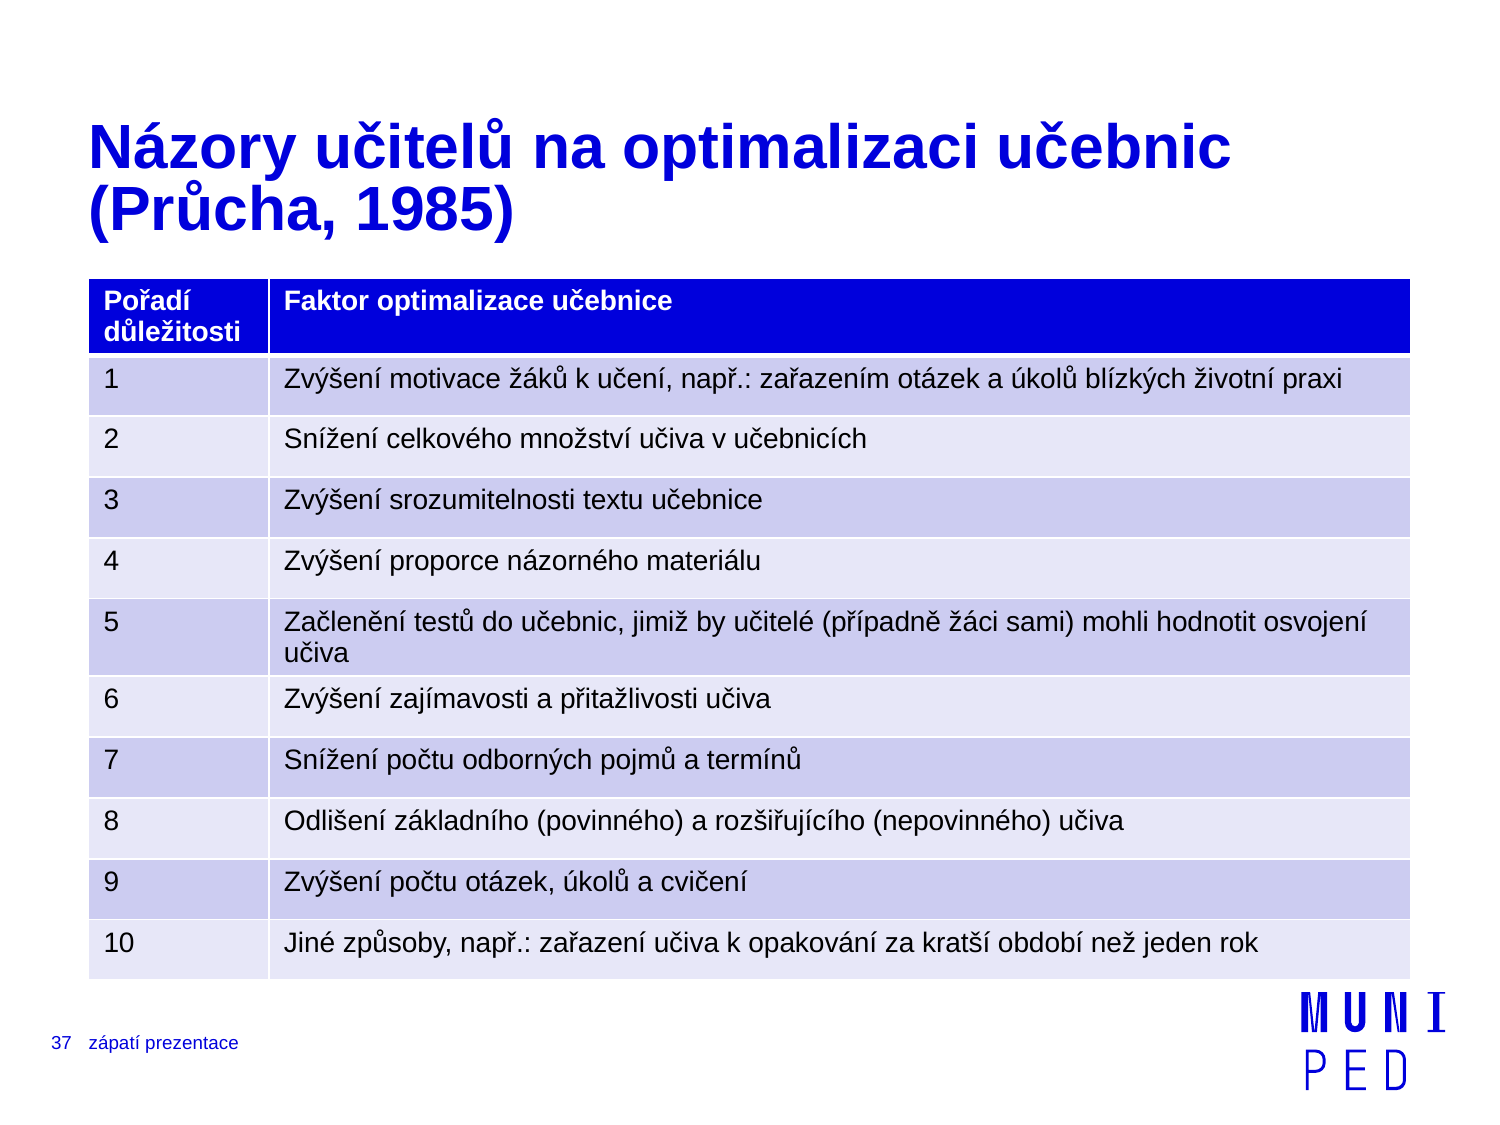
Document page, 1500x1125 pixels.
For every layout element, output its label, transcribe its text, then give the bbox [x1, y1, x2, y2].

table_cell 1 [89, 358, 268, 415]
table_cell Snížení počtu odborných pojmů a termínů [270, 738, 1410, 797]
table_header Pořadí důležitosti [89, 279, 268, 353]
table_cell Zvýšení proporce názorného materiálu [270, 539, 1410, 598]
table_cell Zvýšení srozumitelnosti textu učebnice [270, 478, 1410, 537]
table_header Faktor optimalizace učebnice [270, 279, 1410, 353]
title Názory učitelů na optimalizaci učebnic (Průcha, 1985) [88, 118, 1412, 193]
table_cell Snížení celkového množství učiva v učebnicích [270, 417, 1410, 476]
table_cell 8 [89, 799, 268, 858]
table_cell Jiné způsoby, např.: zařazení učiva k opakování za kratší období než jeden rok [270, 920, 1410, 979]
table_cell 7 [89, 738, 268, 797]
table_cell 9 [89, 860, 268, 919]
table_cell 3 [89, 478, 268, 537]
slide_number 37 [50, 1021, 82, 1063]
table_cell 5 [89, 599, 268, 675]
table_cell Zvýšení motivace žáků k učení, např.: zařazením otázek a úkolů blízkých životní praxi [270, 358, 1410, 415]
table_cell Začlenění testů do učebnic, jimiž by učitelé (případně žáci sami) mohli hodnotit osvojení učiva [270, 599, 1410, 675]
table_cell Odlišení základního (povinného) a rozšiřujícího (nepovinného) učiva [270, 799, 1410, 858]
table_cell 10 [89, 920, 268, 979]
table_cell 4 [89, 539, 268, 598]
table_cell Zvýšení počtu otázek, úkolů a cvičení [270, 860, 1410, 919]
table_cell 2 [89, 417, 268, 476]
table_cell 6 [89, 677, 268, 736]
footer zápatí prezentace [88, 1021, 1063, 1063]
table_cell Zvýšení zajímavosti a přitažlivosti učiva [270, 677, 1410, 736]
